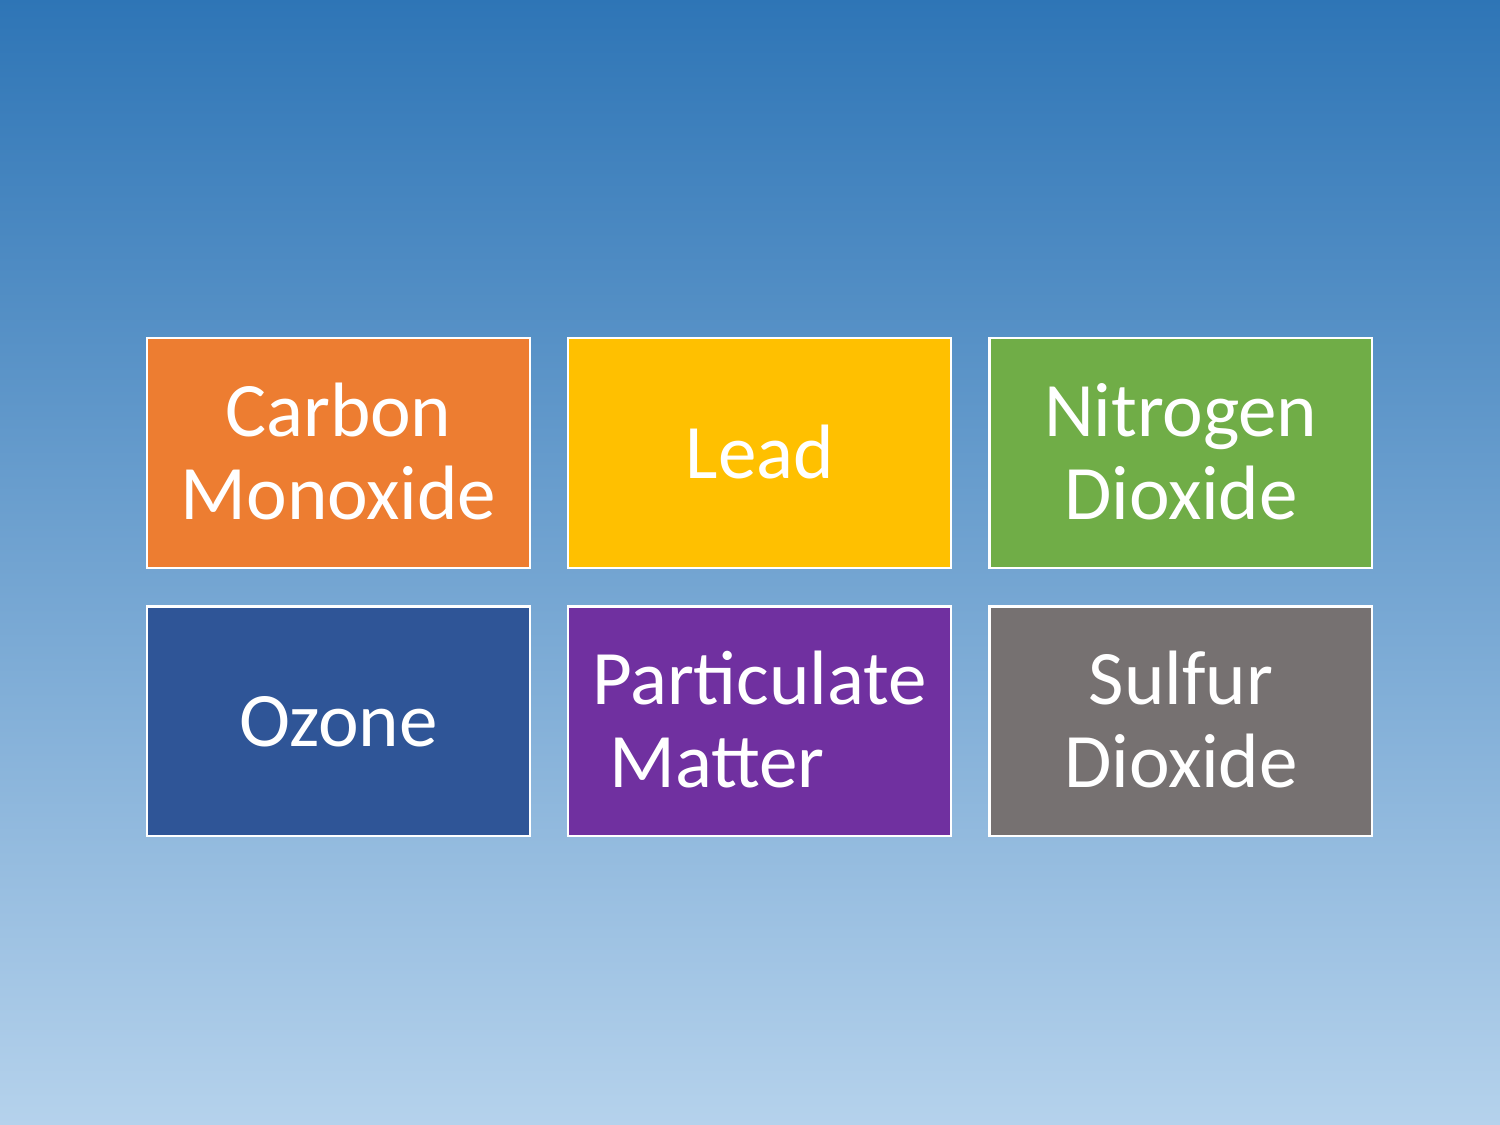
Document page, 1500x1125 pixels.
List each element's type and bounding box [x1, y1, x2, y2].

list [146, 231, 1373, 943]
